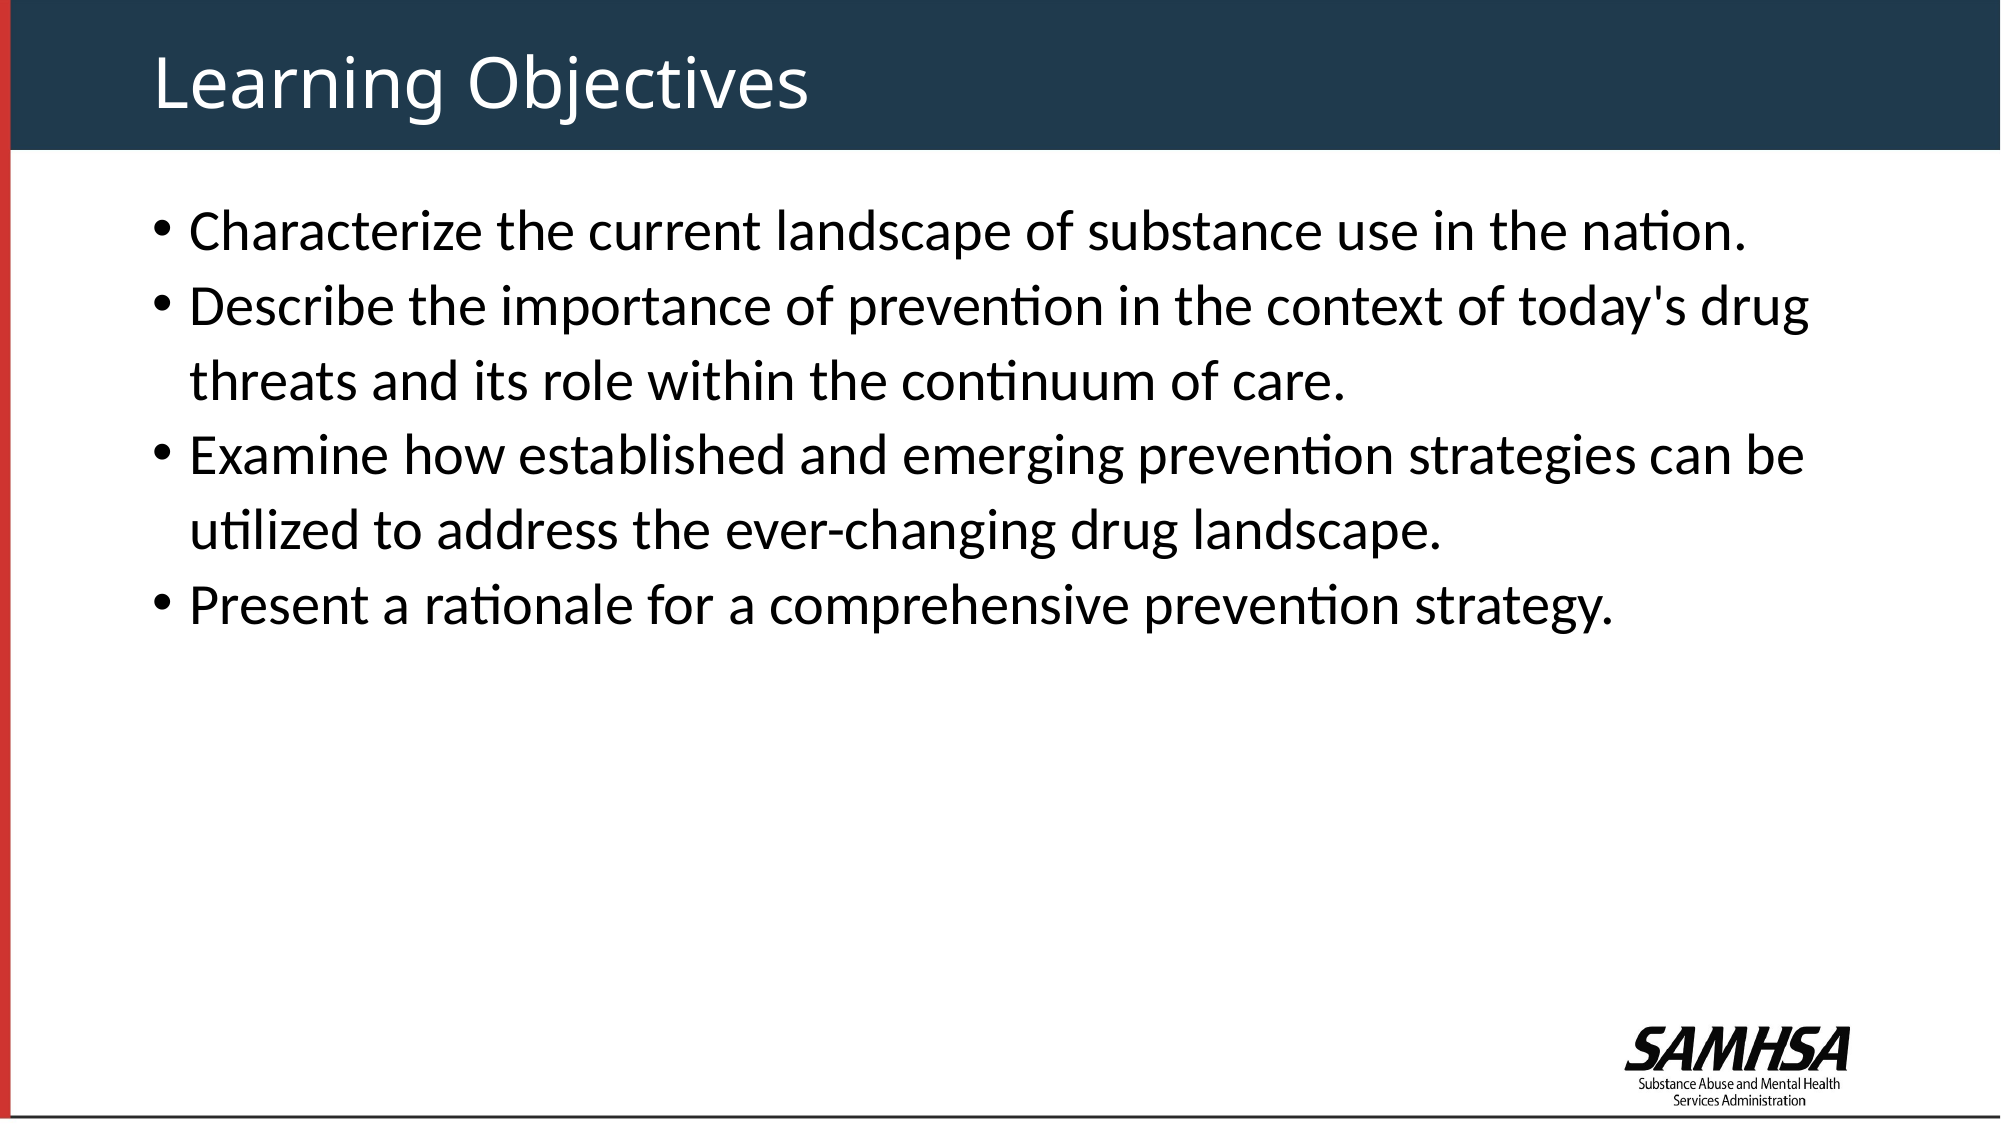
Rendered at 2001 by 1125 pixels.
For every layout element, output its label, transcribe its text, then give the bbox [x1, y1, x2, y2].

picture [0, 0, 2001, 1125]
list Characterize the current landscape of substance use in the nation. Describe the importance of prevention in the context of today's drug threats and its role within the continuum of care. Examine how established and emerging prevention strategies can be utilized to address the ever-changing drug landscape. Present a rationale for a comprehensive prevention strategy. [137, 179, 1863, 1014]
title Learning Objectives [137, 22, 1863, 139]
